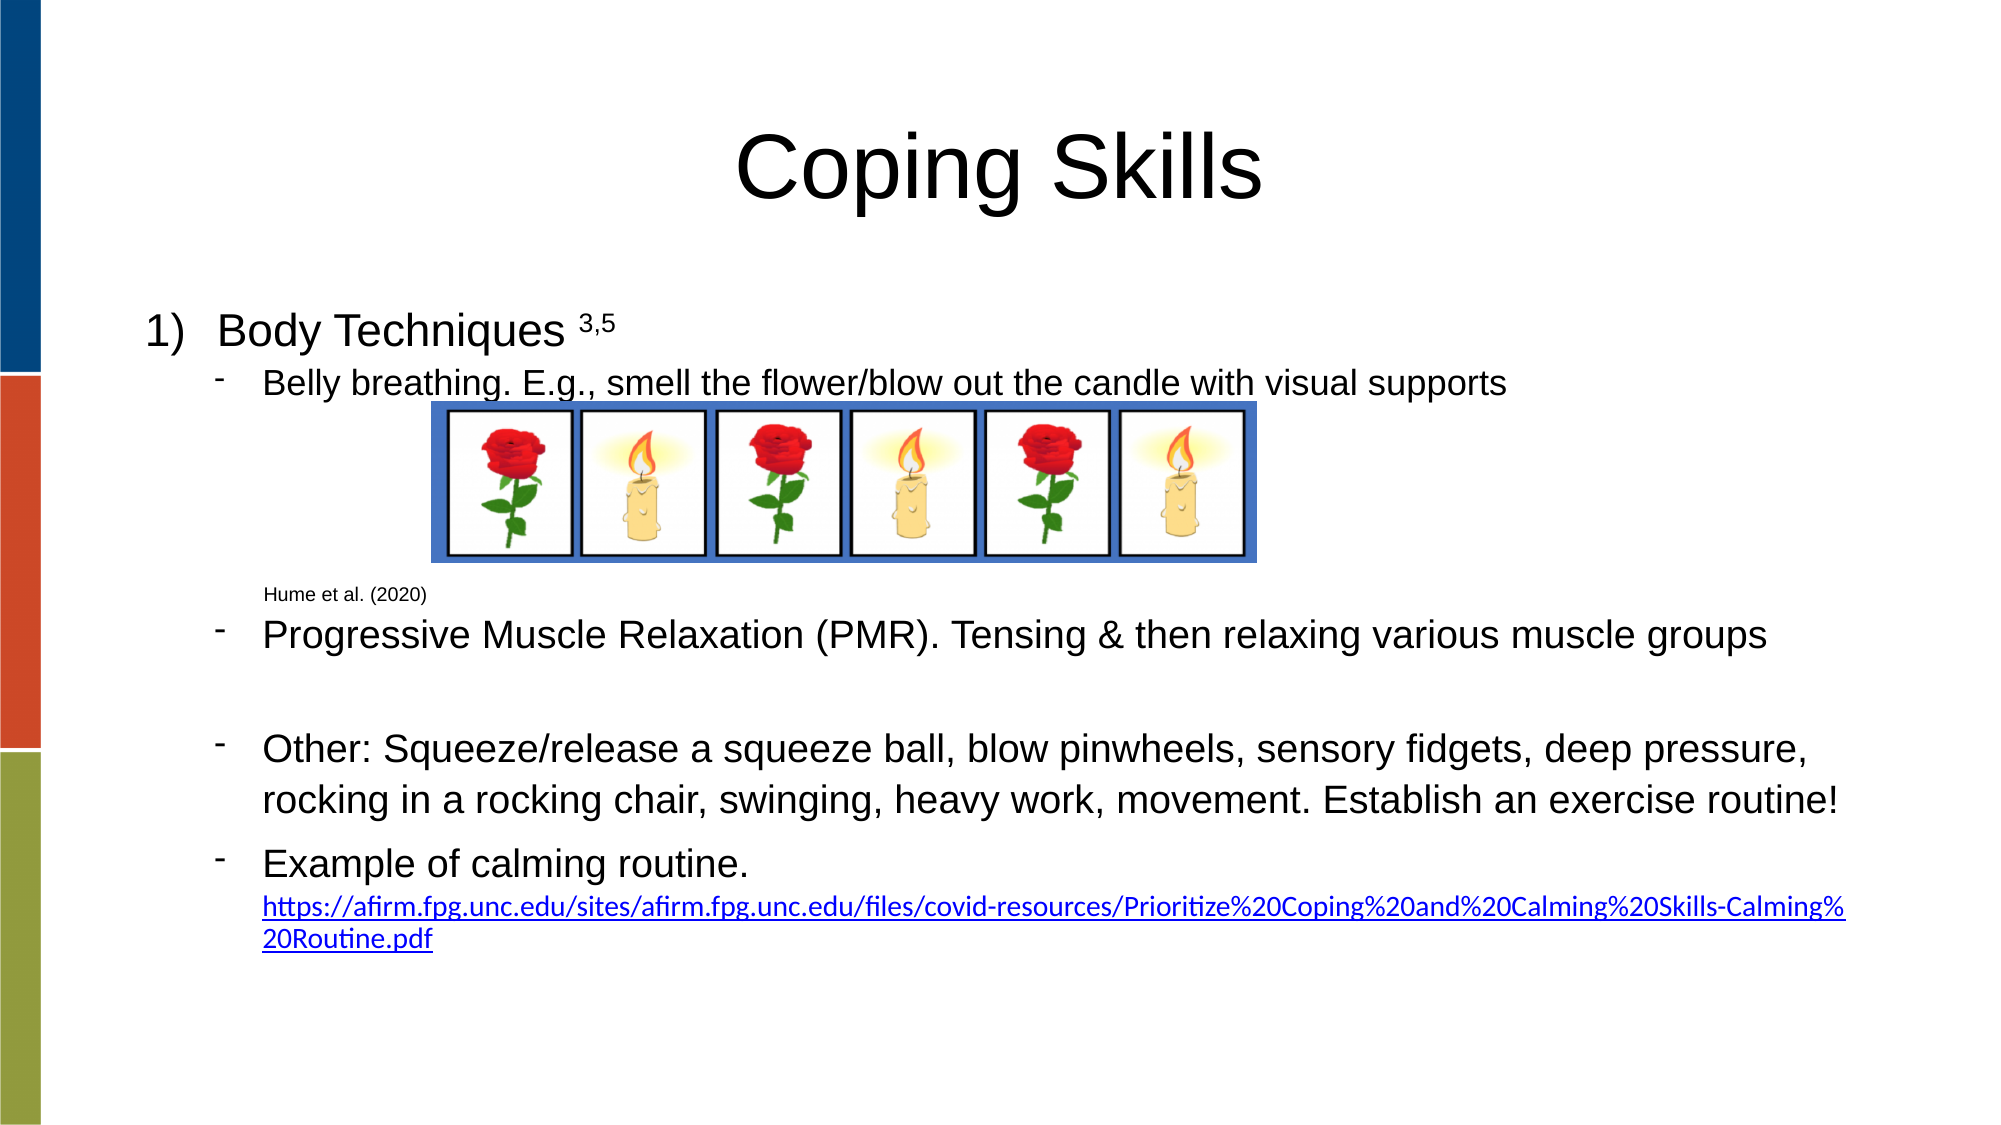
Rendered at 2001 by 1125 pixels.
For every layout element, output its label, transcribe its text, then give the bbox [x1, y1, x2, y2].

picture [1, 0, 40, 1124]
list Body Techniques 3,5 Belly breathing. E.g., smell the flower/blow out the candle with visual supports Hume et al. (2020) Progressive Muscle Relaxation (PMR). Tensing & then relaxing various muscle groups Other: Squeeze/release a squeeze ball, blow pinwheels, sensory fidgets, deep pressure, rocking in a rocking chair, swinging, heavy work, movement. Establish an exercise routine! Example of calming routine. https://afirm.fpg.unc.edu/sites/afirm.fpg.unc.edu/files/covid-resources/Prioritize%20Coping%20and%20Calming%20Skills-Calming%20Routine.pdf [136, 298, 1863, 1014]
title Coping Skills [136, 59, 1863, 278]
picture [431, 401, 1257, 563]
